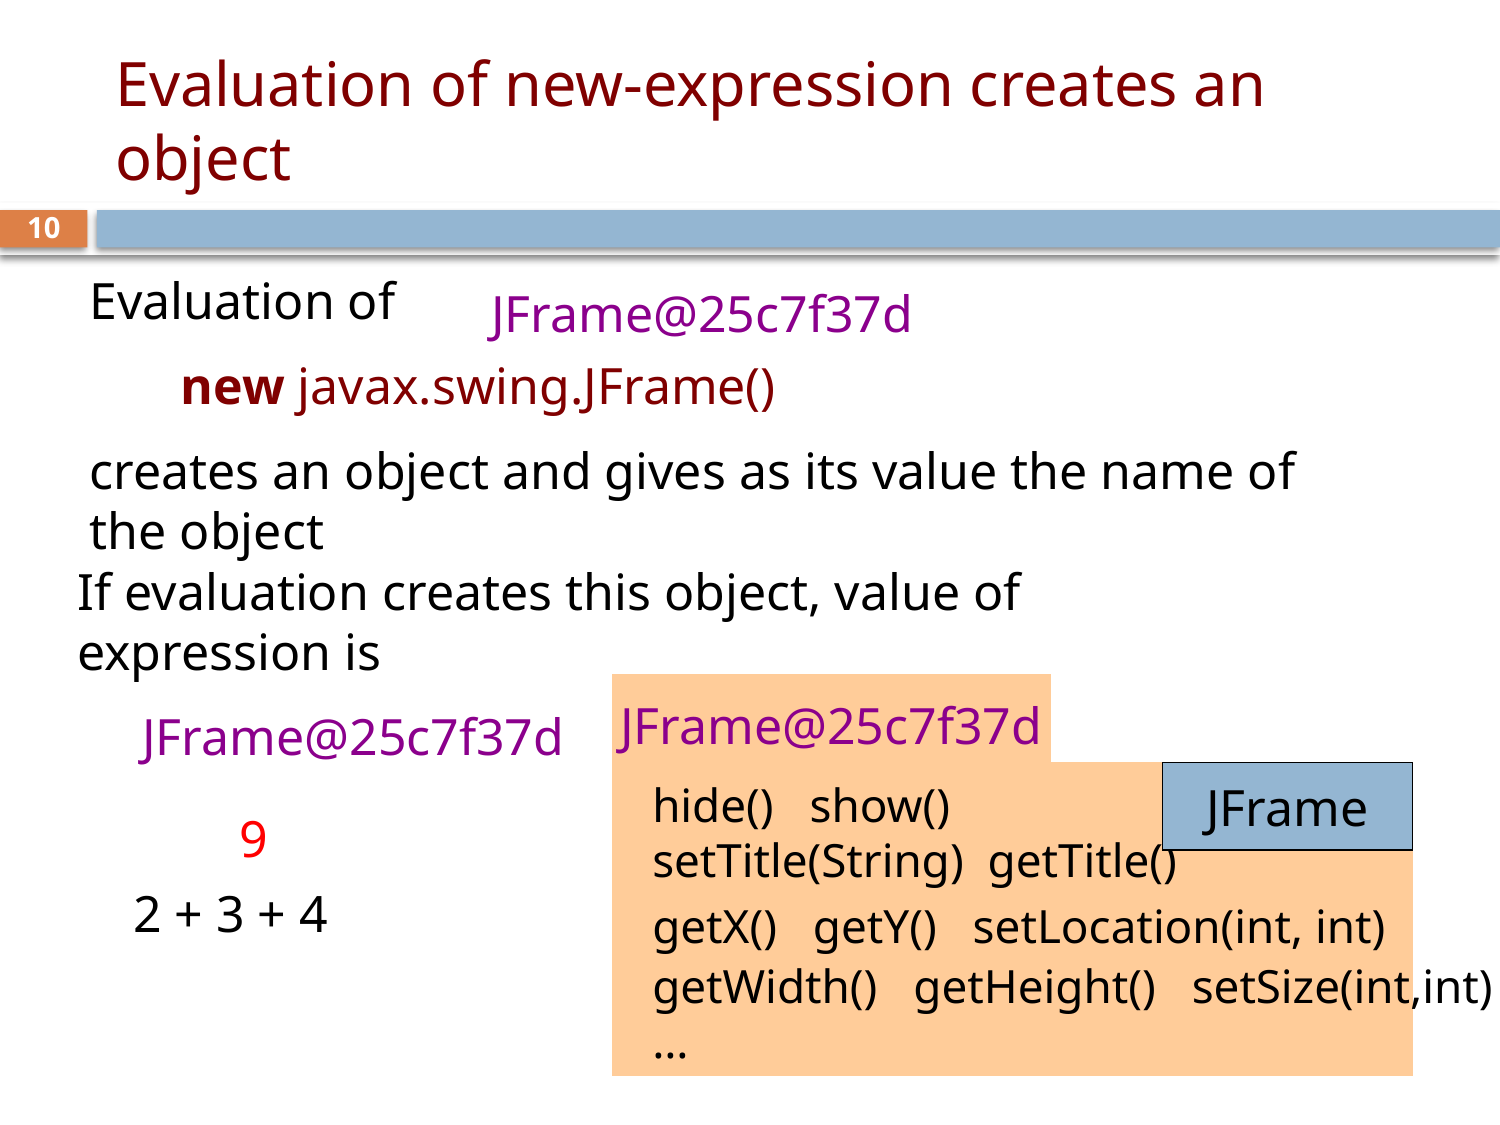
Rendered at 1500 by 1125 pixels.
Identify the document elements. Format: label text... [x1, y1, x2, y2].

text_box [612, 674, 1413, 1076]
text_box If evaluation creates this object, value of expression is JFrame@25c7f37d [62, 553, 1300, 833]
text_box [112, 799, 350, 951]
text_box JFrame@25c7f37d [476, 274, 928, 350]
title Evaluation of new-expression creates an object [100, 37, 1438, 200]
text_box Evaluation of new javax.swing.JFrame() creates an object and gives as its value the name of the object [75, 262, 1400, 568]
slide_number 10 [0, 208, 88, 249]
